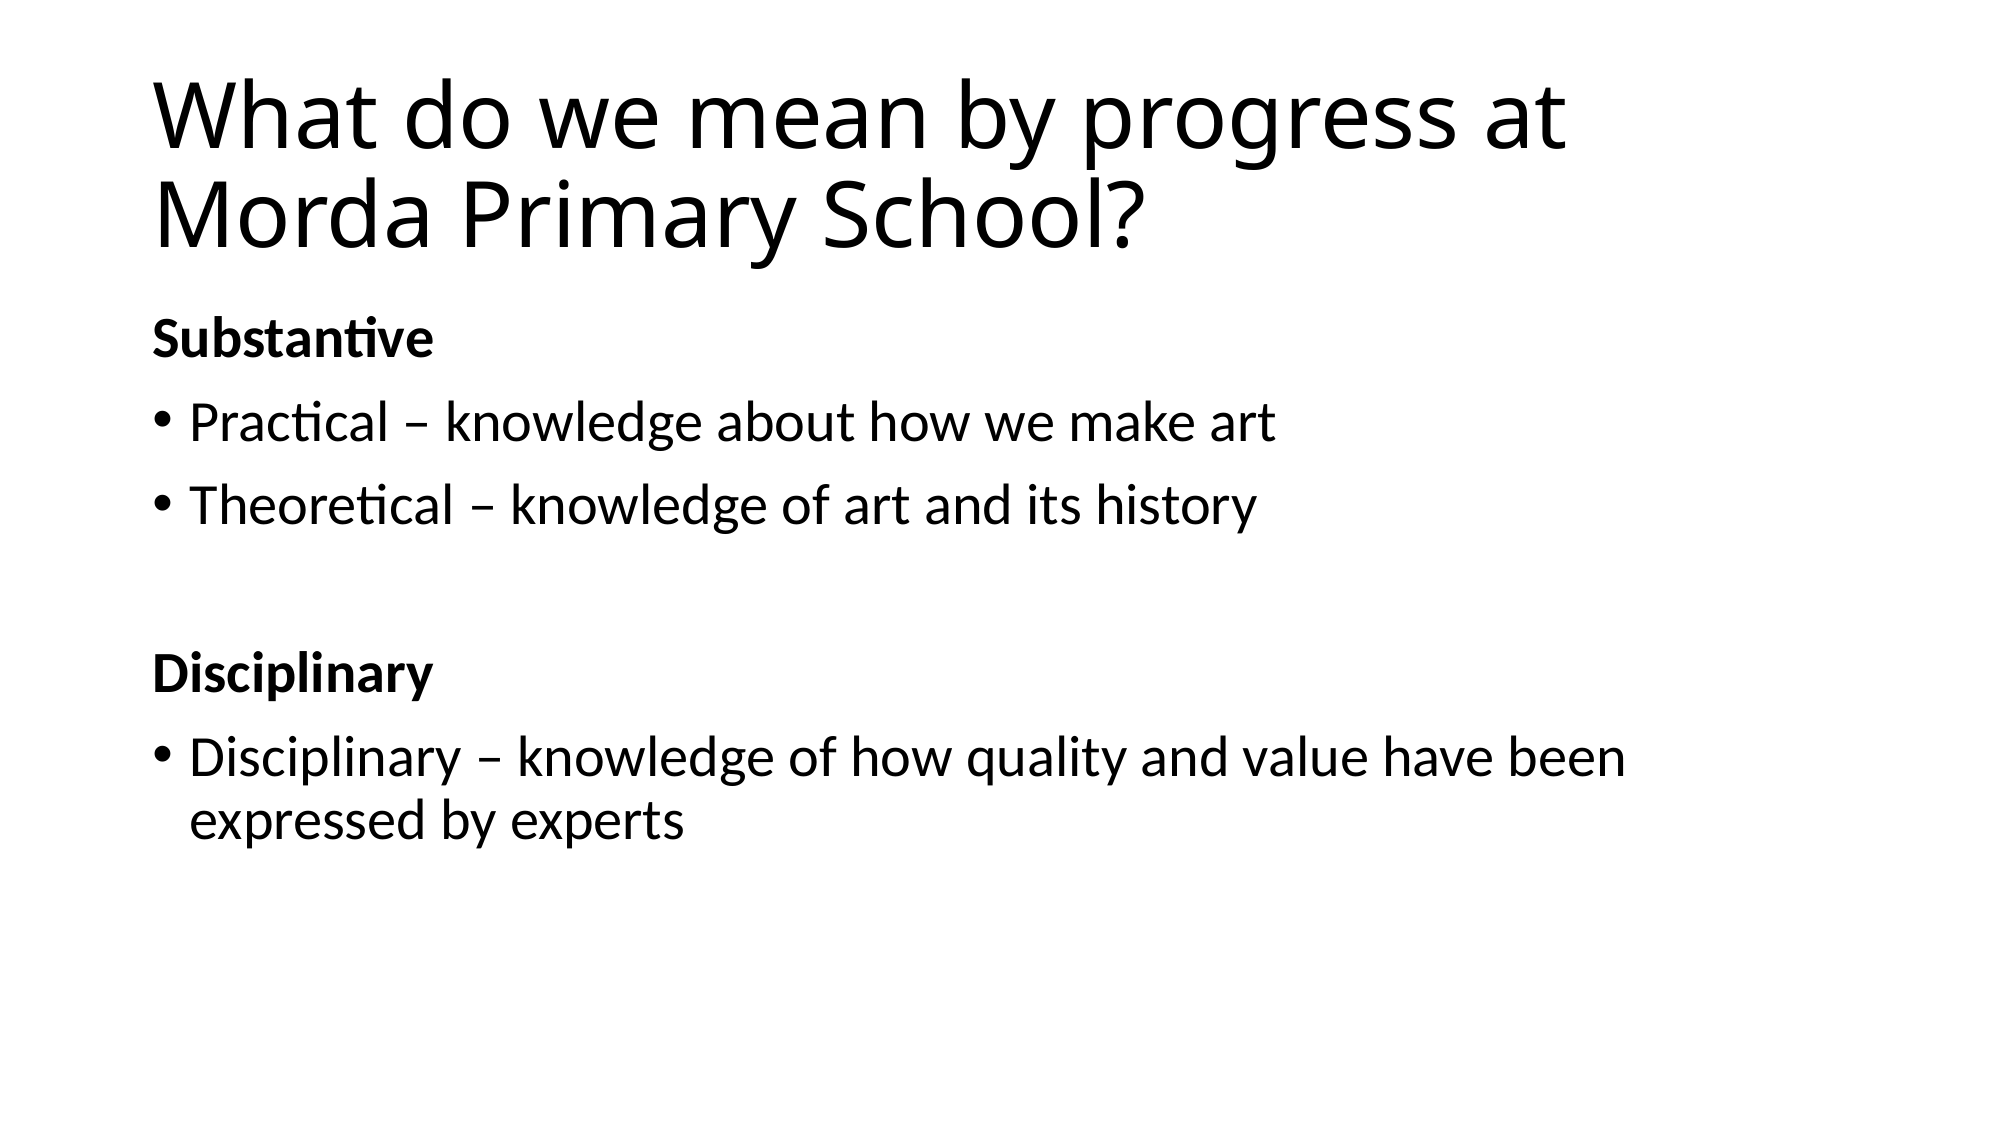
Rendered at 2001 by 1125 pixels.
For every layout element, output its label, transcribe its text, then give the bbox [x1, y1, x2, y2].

title What do we mean by progress at Morda Primary School? [137, 59, 1863, 278]
list Substantive Practical – knowledge about how we make art Theoretical – knowledge of art and its history Disciplinary Disciplinary – knowledge of how quality and value have been expressed by experts [137, 299, 1863, 1014]
